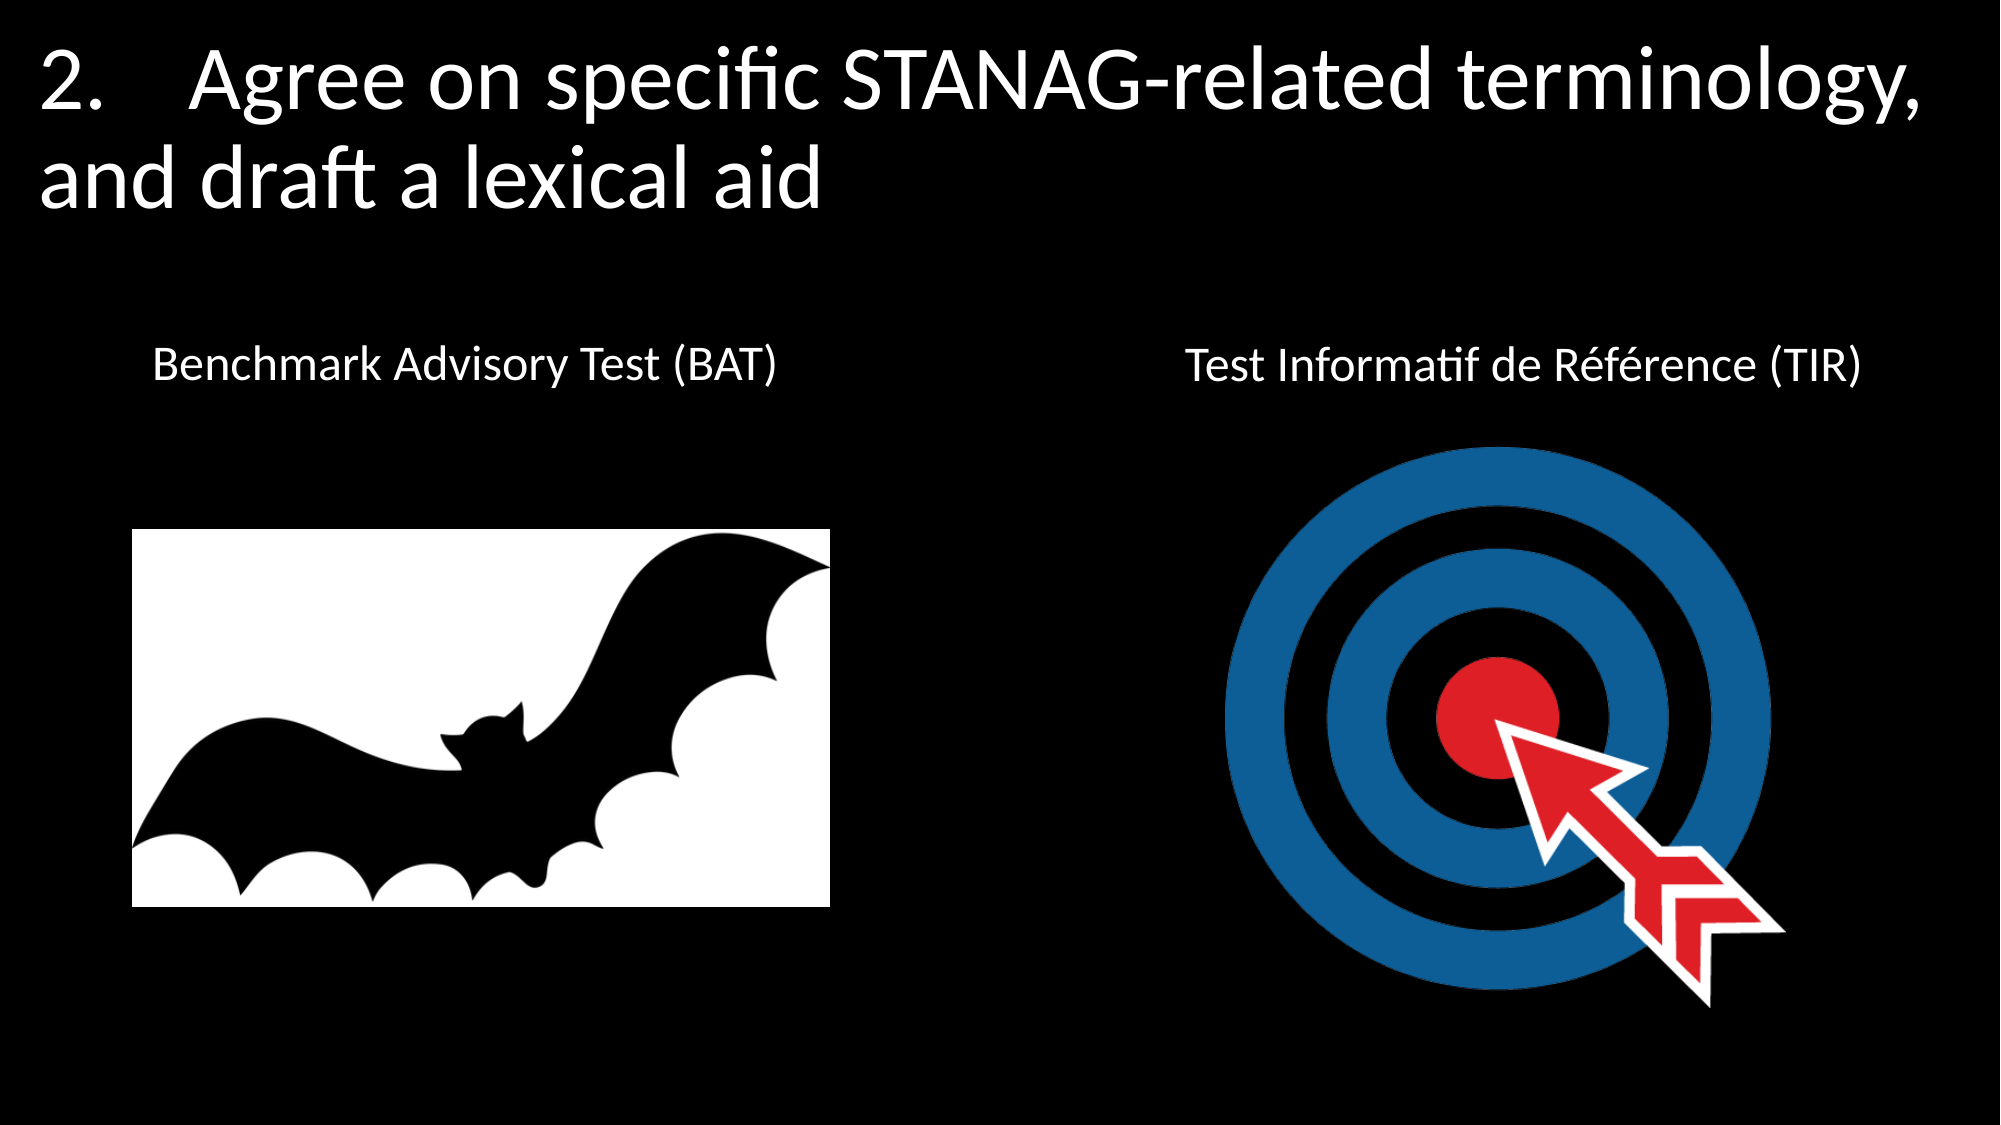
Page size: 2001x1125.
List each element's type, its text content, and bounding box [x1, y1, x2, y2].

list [1225, 446, 1786, 1008]
title 2. Agree on specific STANAG-related terminology, and draft a lexical aid [23, 20, 1965, 238]
text_box Test Informatif de Référence (TIR) [1170, 323, 1910, 399]
text_box Benchmark Advisory Test (BAT) [137, 322, 825, 398]
picture [132, 528, 831, 907]
